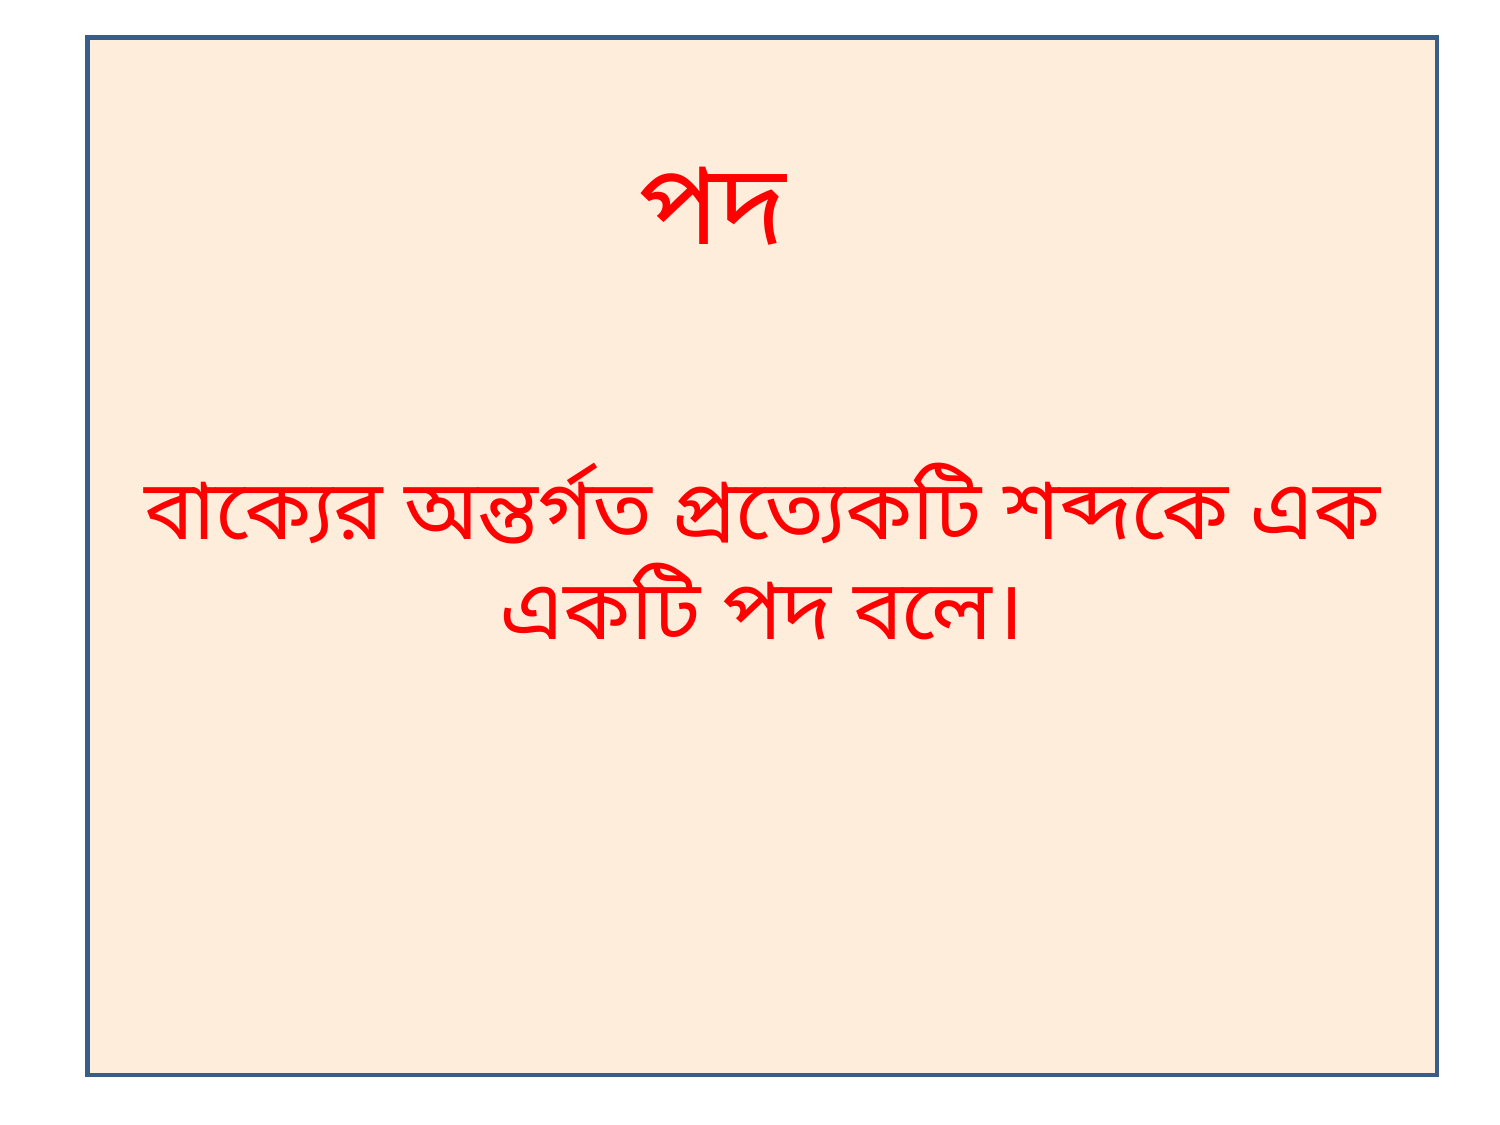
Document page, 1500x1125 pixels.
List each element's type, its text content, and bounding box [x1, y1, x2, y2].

text_box বাক্যের অন্তর্গত প্রত্যেকটি শব্দকে এক একটি পদ বলে। [87, 37, 1438, 1075]
text_box পদ [412, 124, 1013, 275]
